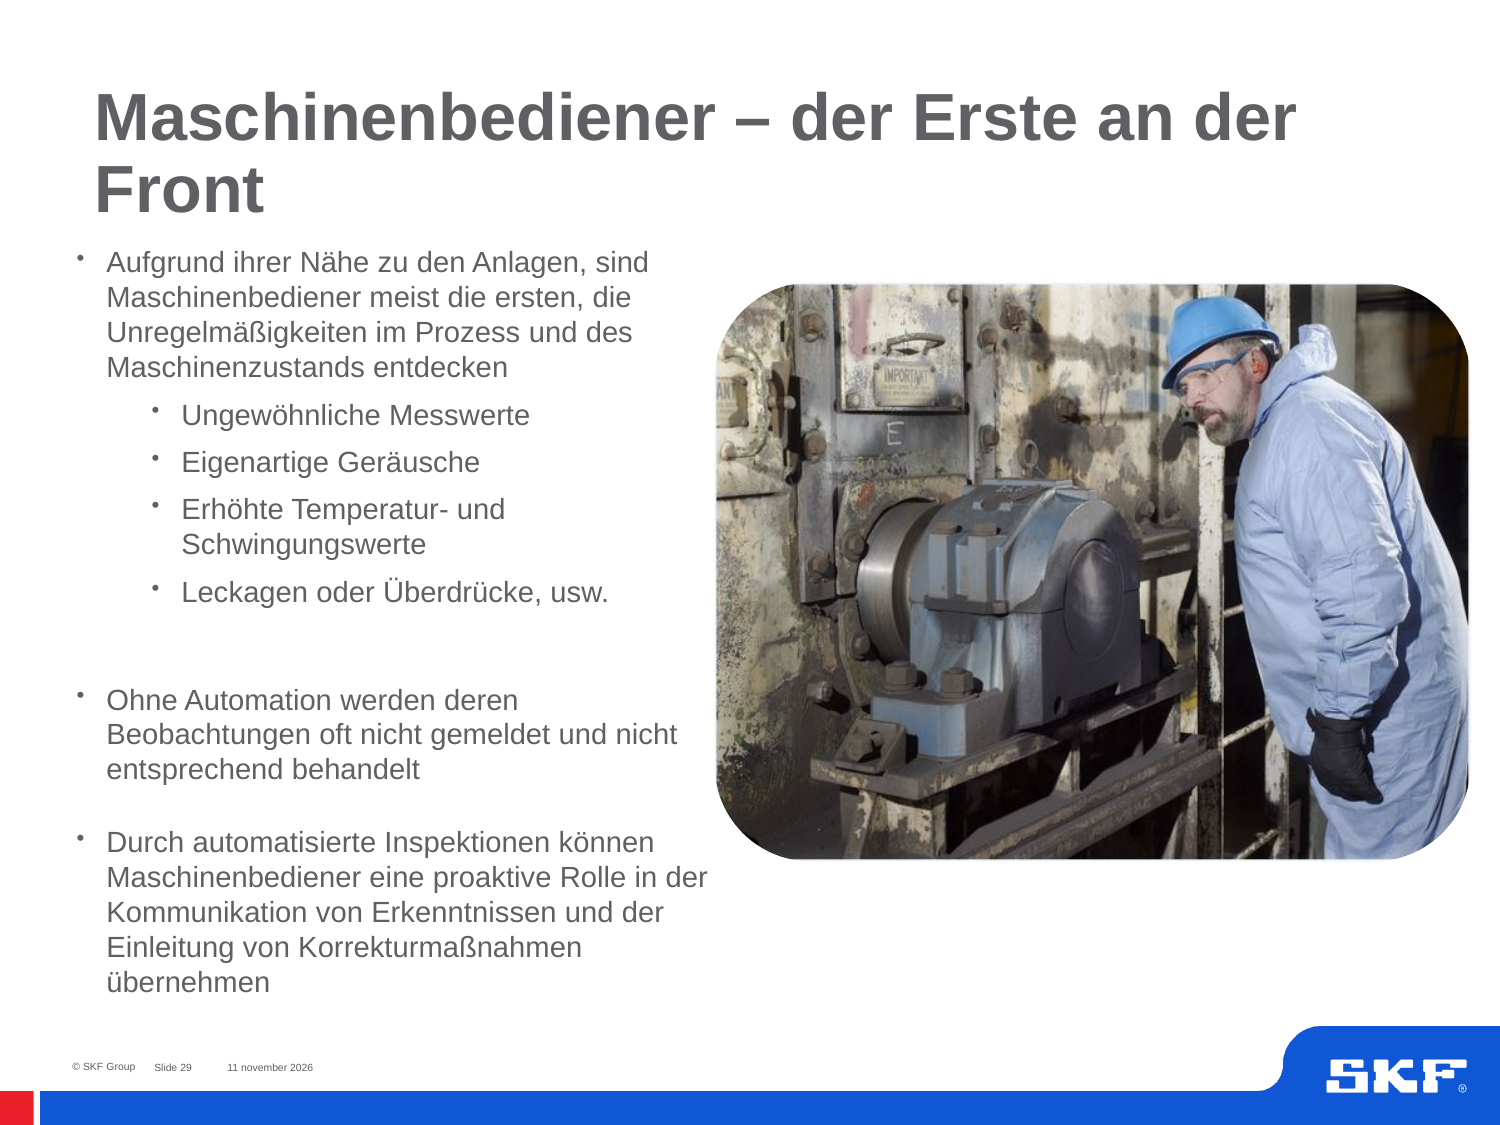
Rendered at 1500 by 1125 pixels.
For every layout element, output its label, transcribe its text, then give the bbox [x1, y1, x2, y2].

picture [0, 1022, 1500, 1125]
list Aufgrund ihrer Nähe zu den Anlagen, sind Maschinenbediener meist die ersten, die Unregelmäßigkeiten im Prozess und des Maschinenzustands entdecken Ungewöhnliche Messwerte Eigenartige Geräusche Erhöhte Temperatur- und Schwingungswerte Leckagen oder Überdrücke, usw. Ohne Automation werden deren Beobachtungen oft nicht gemeldet und nicht entsprechend behandelt Durch automatisierte Inspektionen können Maschinenbediener eine proaktive Rolle in der Kommunikation von Erkenntnissen und der Einleitung von Korrekturmaßnahmen übernehmen [76, 243, 715, 1012]
title Maschinenbediener – der Erste an der Front [94, 82, 1406, 229]
text_box [712, 280, 1473, 864]
